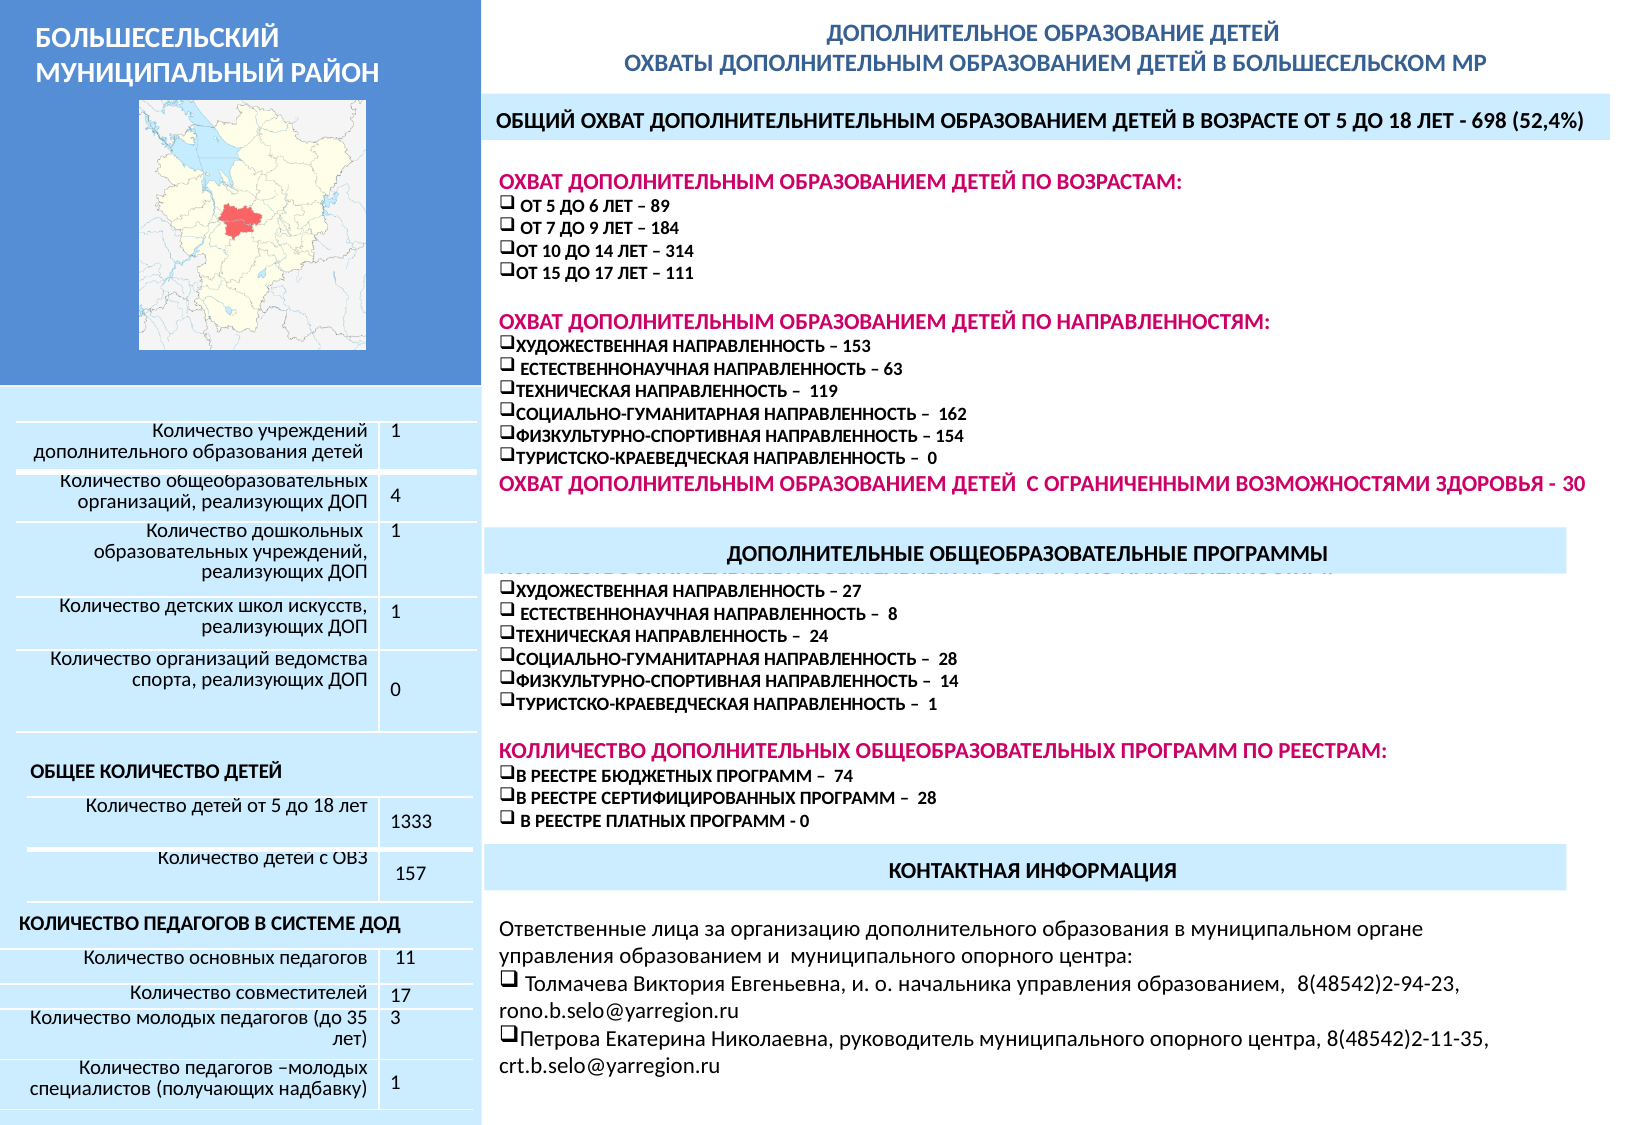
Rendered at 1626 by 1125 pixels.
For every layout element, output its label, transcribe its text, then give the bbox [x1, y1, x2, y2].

table_header 1 [380, 423, 477, 469]
table_cell 3 [380, 1010, 473, 1059]
table_cell 17 [380, 985, 473, 1008]
text_box КОНТАКТНАЯ ИНФОРМАЦИЯ [484, 844, 1567, 891]
text_box КОЛИЧЕСТВО ПЕДАГОГОВ В СИСТЕМЕ ДОД [4, 902, 416, 943]
table_cell Количество совместителей [0, 985, 378, 1008]
text_box ОБЩИЙ ОХВАТ ДОПОЛНИТЕЛЬНИТЕЛЬНЫМ ОБРАЗОВАНИЕМ ДЕТЕЙ В ВОЗРАСТЕ ОТ 5 ДО 18 ЛЕТ - 698 (52,4%) [481, 93, 1610, 140]
table_header 1333 [380, 798, 473, 847]
table_cell Количество общеобразовательных организаций, реализующих ДОП [16, 475, 378, 521]
table_cell 0 [380, 651, 477, 731]
text_box [0, 385, 484, 1125]
table_cell 157 [380, 852, 473, 901]
text_box БОЛЬШЕСЕЛЬСКИЙ МУНИЦИПАЛЬНЫЙ РАЙОН [20, 11, 409, 132]
text_box ОБЩЕЕ КОЛИЧЕСТВО ДЕТЕЙ [15, 750, 303, 790]
table_cell 1 [380, 523, 477, 596]
table_header 11 [380, 950, 473, 983]
table_cell Количество детских школ искусств, реализующих ДОП [16, 598, 378, 649]
table_cell 4 [380, 475, 477, 521]
table_cell Количество детей с ОВЗ [27, 852, 378, 901]
text_box ОХВАТ ДОПОЛНИТЕЛЬНЫМ ОБРАЗОВАНИЕМ ДЕТЕЙ ПО ВОЗРАСТАМ: ОТ 5 ДО 6 ЛЕТ – 89 ОТ 7 ДО 9 ЛЕТ – 184 ОТ 10 ДО 14 ЛЕТ – 314 ОТ 15 ДО 17 ЛЕТ – 111 ОХВАТ ДОПОЛНИТЕЛЬНЫМ ОБРАЗОВАНИЕМ ДЕТЕЙ ПО НАПРАВЛЕННОСТЯМ: ХУДОЖЕСТВЕННАЯ НАПРАВЛЕННОСТЬ – 153 ЕСТЕСТВЕННОНАУЧНАЯ НАПРАВЛЕННОСТЬ – 63 ТЕХНИЧЕСКАЯ НАПРАВЛЕННОСТЬ – 119 СОЦИАЛЬНО-ГУМАНИТАРНАЯ НАПРАВЛЕННОСТЬ – 162 ФИЗКУЛЬТУРНО-СПОРТИВНАЯ НАПРАВЛЕННОСТЬ – 154 ТУРИСТСКО-КРАЕВЕДЧЕСКАЯ НАПРАВЛЕННОСТЬ – 0 ОХВАТ ДОПОЛНИТЕЛЬНЫМ ОБРАЗОВАНИЕМ ДЕТЕЙ С ОГРАНИЧЕННЫМИ ВОЗМОЖНОСТЯМИ ЗДОРОВЬЯ - 30 КОЛИЧЕСТВООЛНИТЕЛЬНЫБРАЗОВАТЕЛЬНЫХ ПРОГРАММ ПО НАПРАВЛЕННОСТЯМ: ХУДОЖЕСТВЕННАЯ НАПРАВЛЕННОСТЬ – 27 ЕСТЕСТВЕННОНАУЧНАЯ НАПРАВЛЕННОСТЬ – 8 ТЕХНИЧЕСКАЯ НАПРАВЛЕННОСТЬ – 24 СОЦИАЛЬНО-ГУМАНИТАРНАЯ НАПРАВЛЕННОСТЬ – 28 ФИЗКУЛЬТУРНО-СПОРТИВНАЯ НАПРАВЛЕННОСТЬ – 14 ТУРИСТСКО-КРАЕВЕДЧЕСКАЯ НАПРАВЛЕННОСТЬ – 1 КОЛЛИЧЕСТВО ДОПОЛНИТЕЛЬНЫХ ОБЩЕОБРАЗОВАТЕЛЬНЫХ ПРОГРАММ ПО РЕЕСТРАМ: В РЕЕСТРЕ БЮДЖЕТНЫХ ПРОГРАММ – 74 В РЕЕСТРЕ СЕРТИФИЦИРОВАННЫХ ПРОГРАММ – 28 В РЕЕСТРЕ ПЛАТНЫХ ПРОГРАММ - 0 Ответственные лица за организацию дополнительного образования в муниципальном органе управления образованием и муниципального опорного центра: Толмачева Виктория Евгеньевна, и. о. начальника управления образованием, 8(48542)2-94-23, rono.b.selo@yarregion.ru Петрова Екатерина Николаевна, руководитель муниципального опорного центра, 8(48542)2-11-35, crt.b.selo@yarregion.ru [484, 113, 1610, 1125]
table_cell 1 [380, 1060, 473, 1109]
table_header Количество основных педагогов [0, 950, 378, 983]
table_header Количество детей от 5 до 18 лет [27, 798, 378, 847]
table_cell Количество молодых педагогов (до 35 лет) [0, 1010, 378, 1059]
text_box ДОПОЛНИТЕЛЬНЫЕ ОБЩЕОБРАЗОВАТЕЛЬНЫЕ ПРОГРАММЫ [484, 527, 1567, 574]
text_box ДОПОЛНИТЕЛЬНОЕ ОБРАЗОВАНИЕ ДЕТЕЙ ОХВАТЫ ДОПОЛНИТЕЛЬНЫМ ОБРАЗОВАНИЕМ ДЕТЕЙ В БОЛЬШЕСЕЛЬСКОМ МР [502, 8, 1610, 84]
text_box [0, 0, 483, 387]
table_cell Количество организаций ведомства спорта, реализующих ДОП [16, 651, 378, 731]
table_header Количество учреждений дополнительного образования детей [16, 423, 378, 469]
table_cell 1 [380, 598, 477, 649]
picture [139, 100, 366, 351]
table_cell Количество педагогов –молодых специалистов (получающих надбавку) [0, 1060, 378, 1109]
table_cell Количество дошкольных образовательных учреждений, реализующих ДОП [16, 523, 378, 596]
